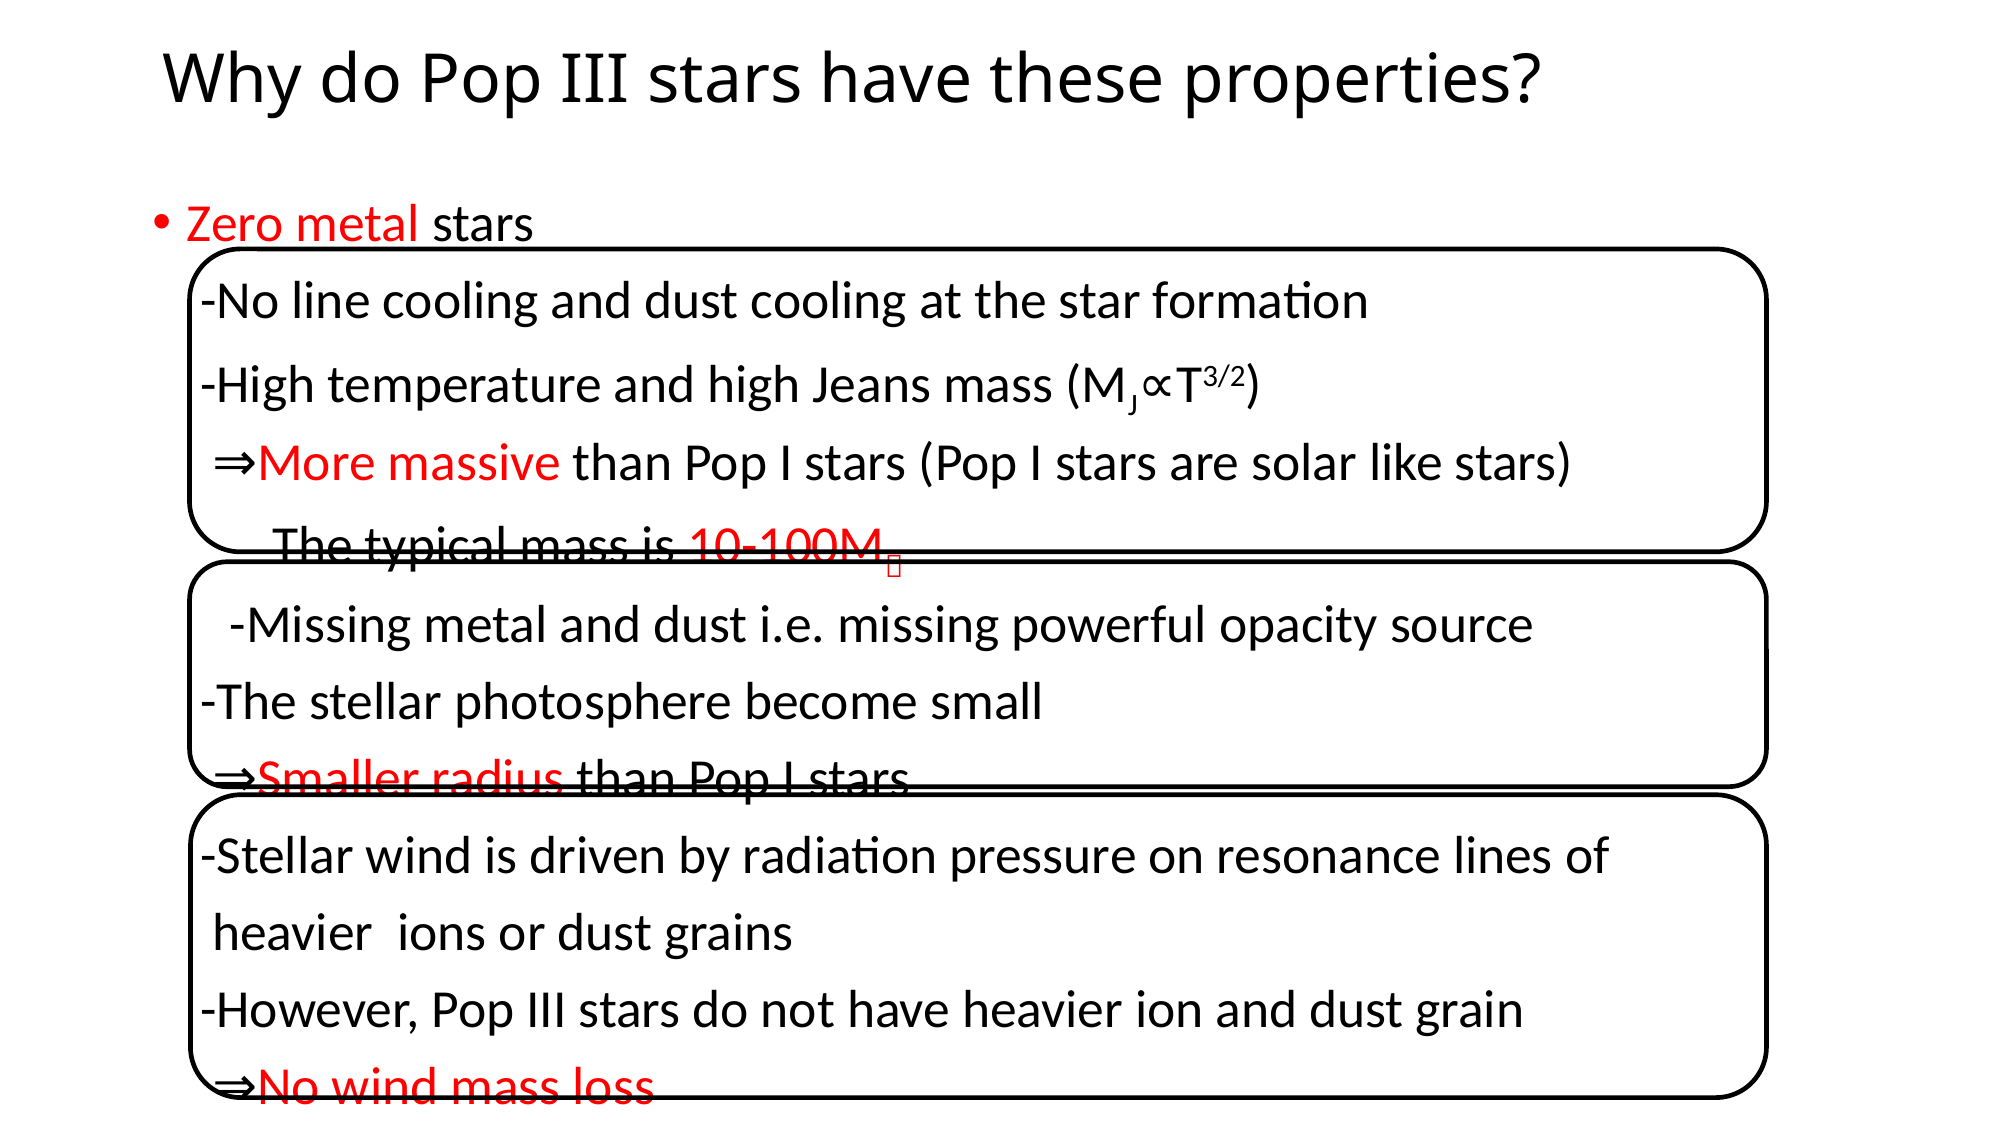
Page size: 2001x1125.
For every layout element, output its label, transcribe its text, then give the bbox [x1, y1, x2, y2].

text_box [188, 247, 1768, 553]
list Zero metal stars -No line cooling and dust cooling at the star formation -High temperature and high Jeans mass (MJ∝T3/2) ⇒More massive than Pop I stars (Pop I stars are solar like stars) The typical mass is 10-100M -Missing metal and dust i.e. missing powerful opacity source -The stellar photosphere become small ⇒Smaller radius than Pop I stars -Stellar wind is driven by radiation pressure on resonance lines of heavier ions or dust grains -However, Pop III stars do not have heavier ion and dust grain ⇒No wind mass loss [137, 104, 1948, 1125]
text_box [188, 560, 1768, 788]
title Why do Pop III stars have these properties? [147, 35, 1873, 104]
text_box [189, 793, 1768, 1099]
